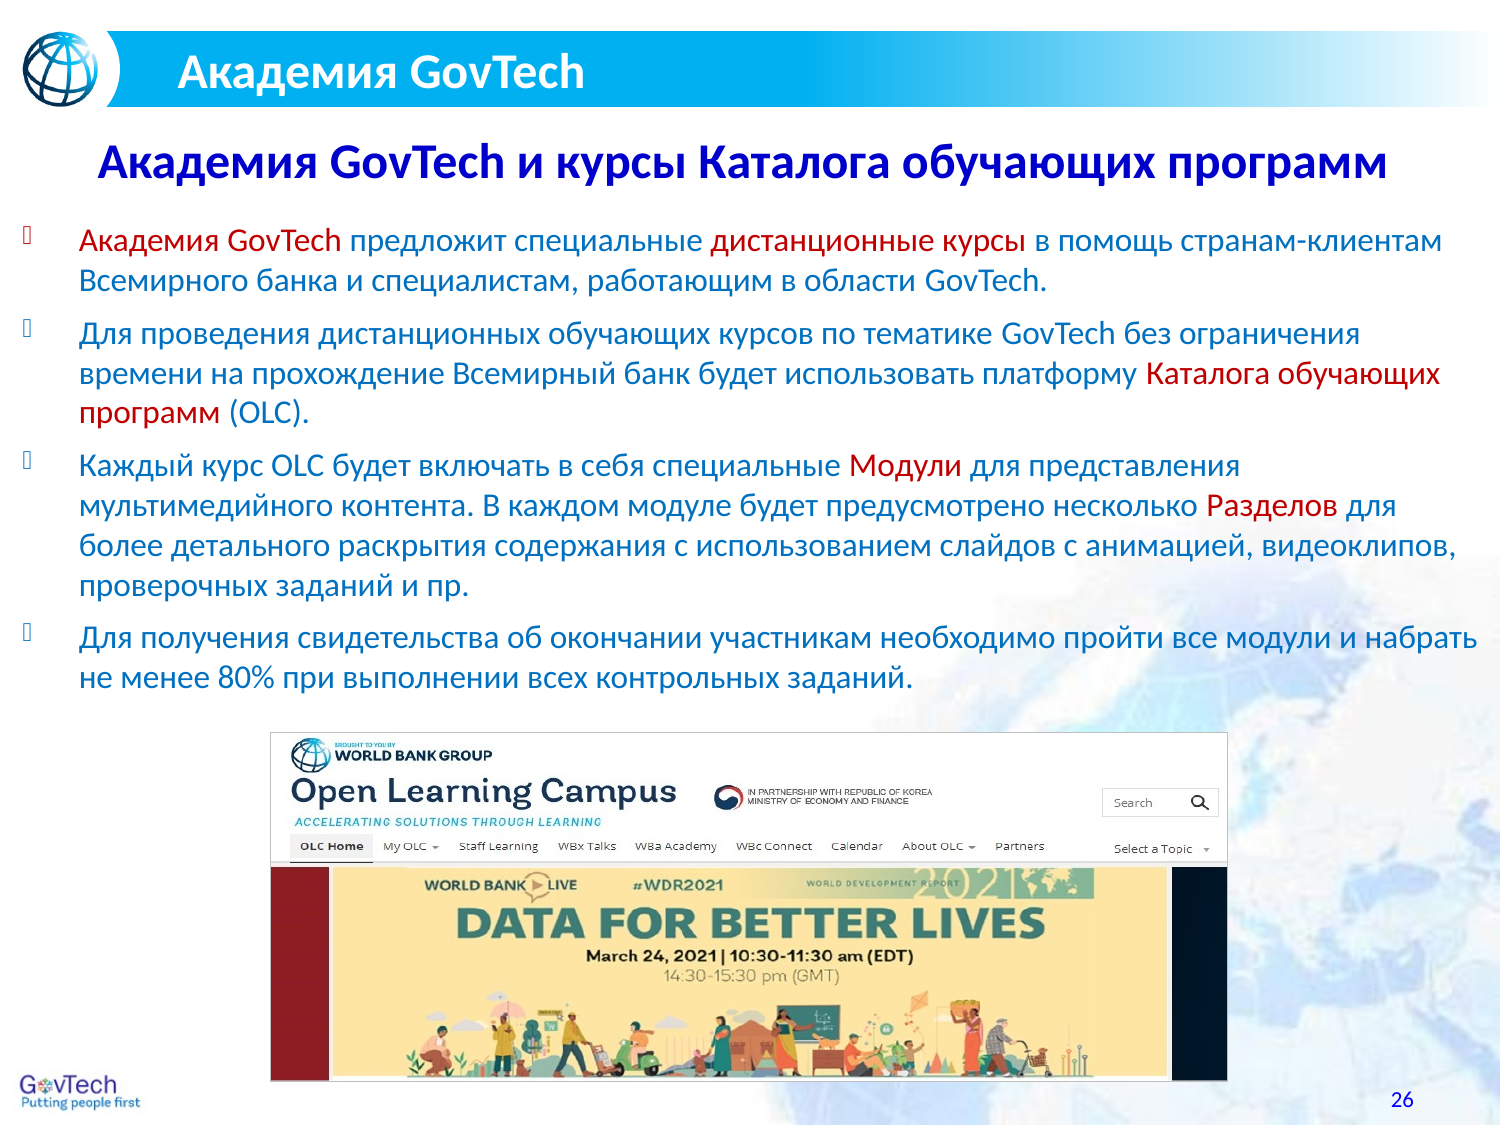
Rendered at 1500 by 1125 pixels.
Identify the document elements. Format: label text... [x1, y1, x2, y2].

picture [0, 0, 1500, 1125]
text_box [0, 8, 1498, 130]
text_box Академия GovTech и курсы Каталога обучающих программ [73, 136, 1424, 196]
slide_number 25 [1074, 1080, 1430, 1116]
text_box Академия GovTech предложит специальные дистанционные курсы в помощь странам-клиентам Всемирного банка и специалистам, работающим в области GovTech. Для проведения дистанционных обучающих курсов по тематике GovTech без ограничения времени на прохождение Всемирный банк будет использовать платформу Каталога обучающих программ (OLC). Каждый курс OLC будет включать в себя специальные Moдули для представления мультимедийного контента. В каждом модуле будет предусмотрено несколько Разделов для более детального раскрытия содержания с использованием слайдов с анимацией, видеоклипов, проверочных заданий и пр. Для получения свидетельства об окончании участникам необходимо пройти все модули и набрать не менее 80% при выполнении всех контрольных заданий. [22, 218, 1482, 696]
